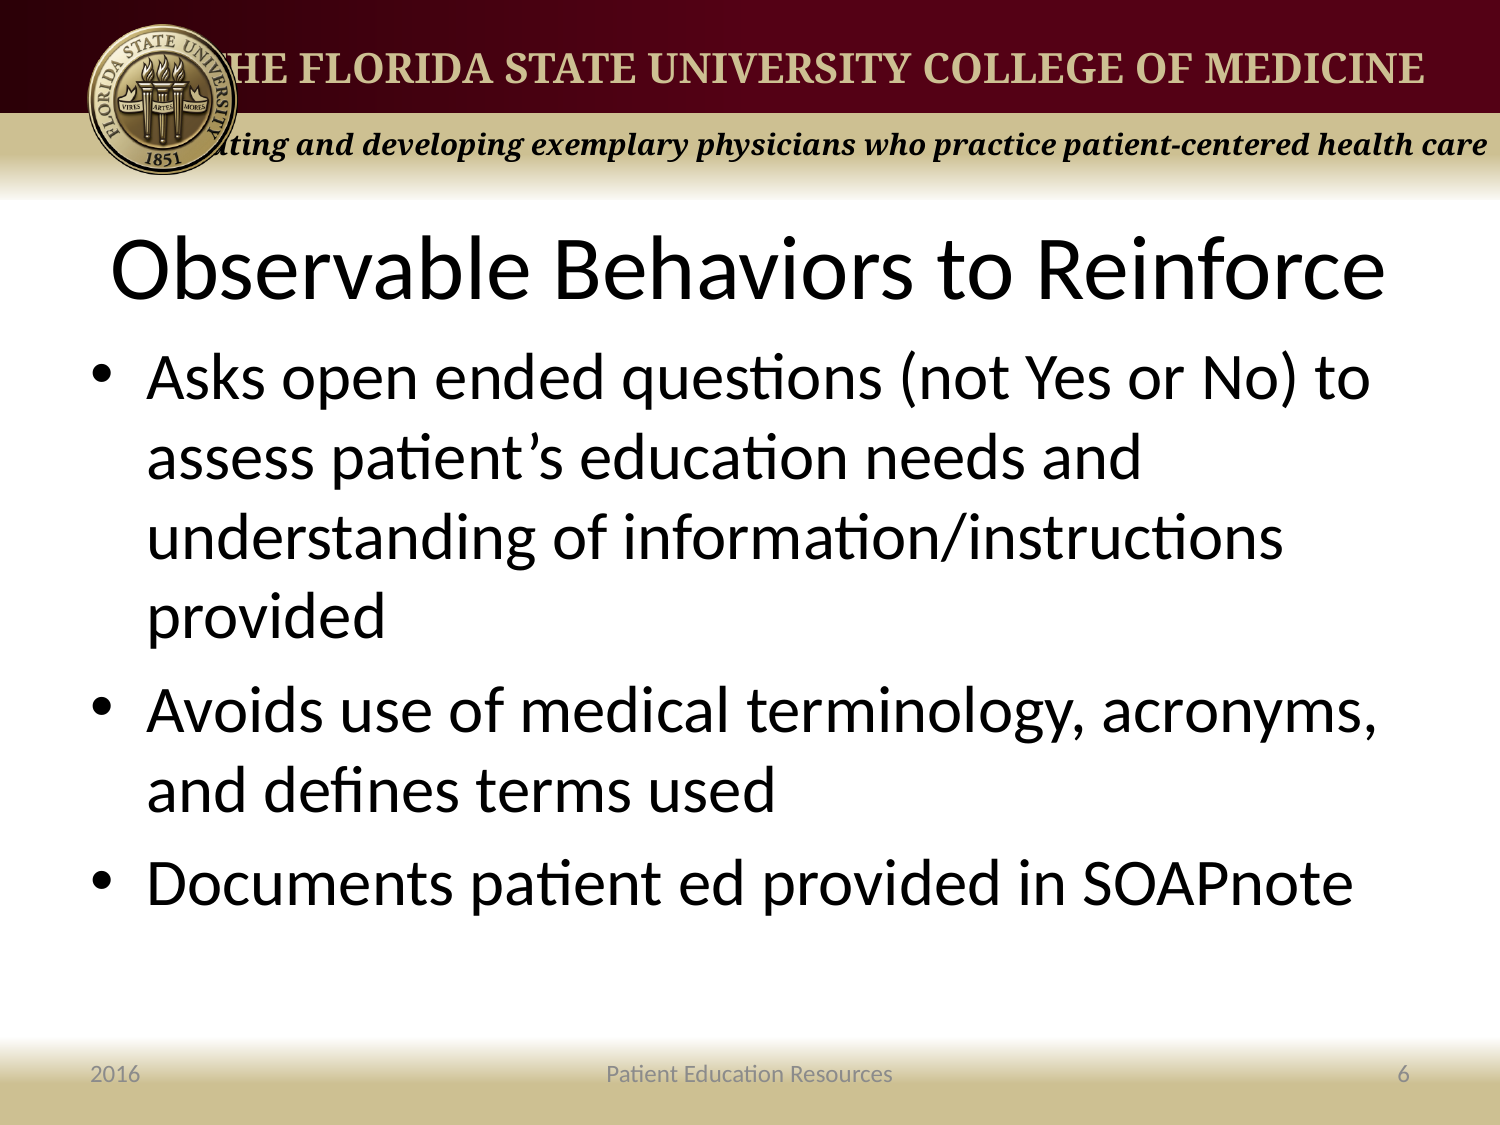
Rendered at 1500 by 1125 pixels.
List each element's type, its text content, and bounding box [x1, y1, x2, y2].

list Asks open ended questions (not Yes or No) to assess patient’s education needs and understanding of information/instructions provided Avoids use of medical terminology, acronyms, and defines terms used Documents patient ed provided in SOAPnote [75, 324, 1425, 1005]
title Observable Behaviors to Reinforce [75, 212, 1425, 313]
footer Patient Education Resources [512, 1042, 988, 1103]
slide_number 6 [1074, 1042, 1425, 1103]
picture [87, 24, 238, 175]
slide_number 2016 [75, 1042, 425, 1103]
